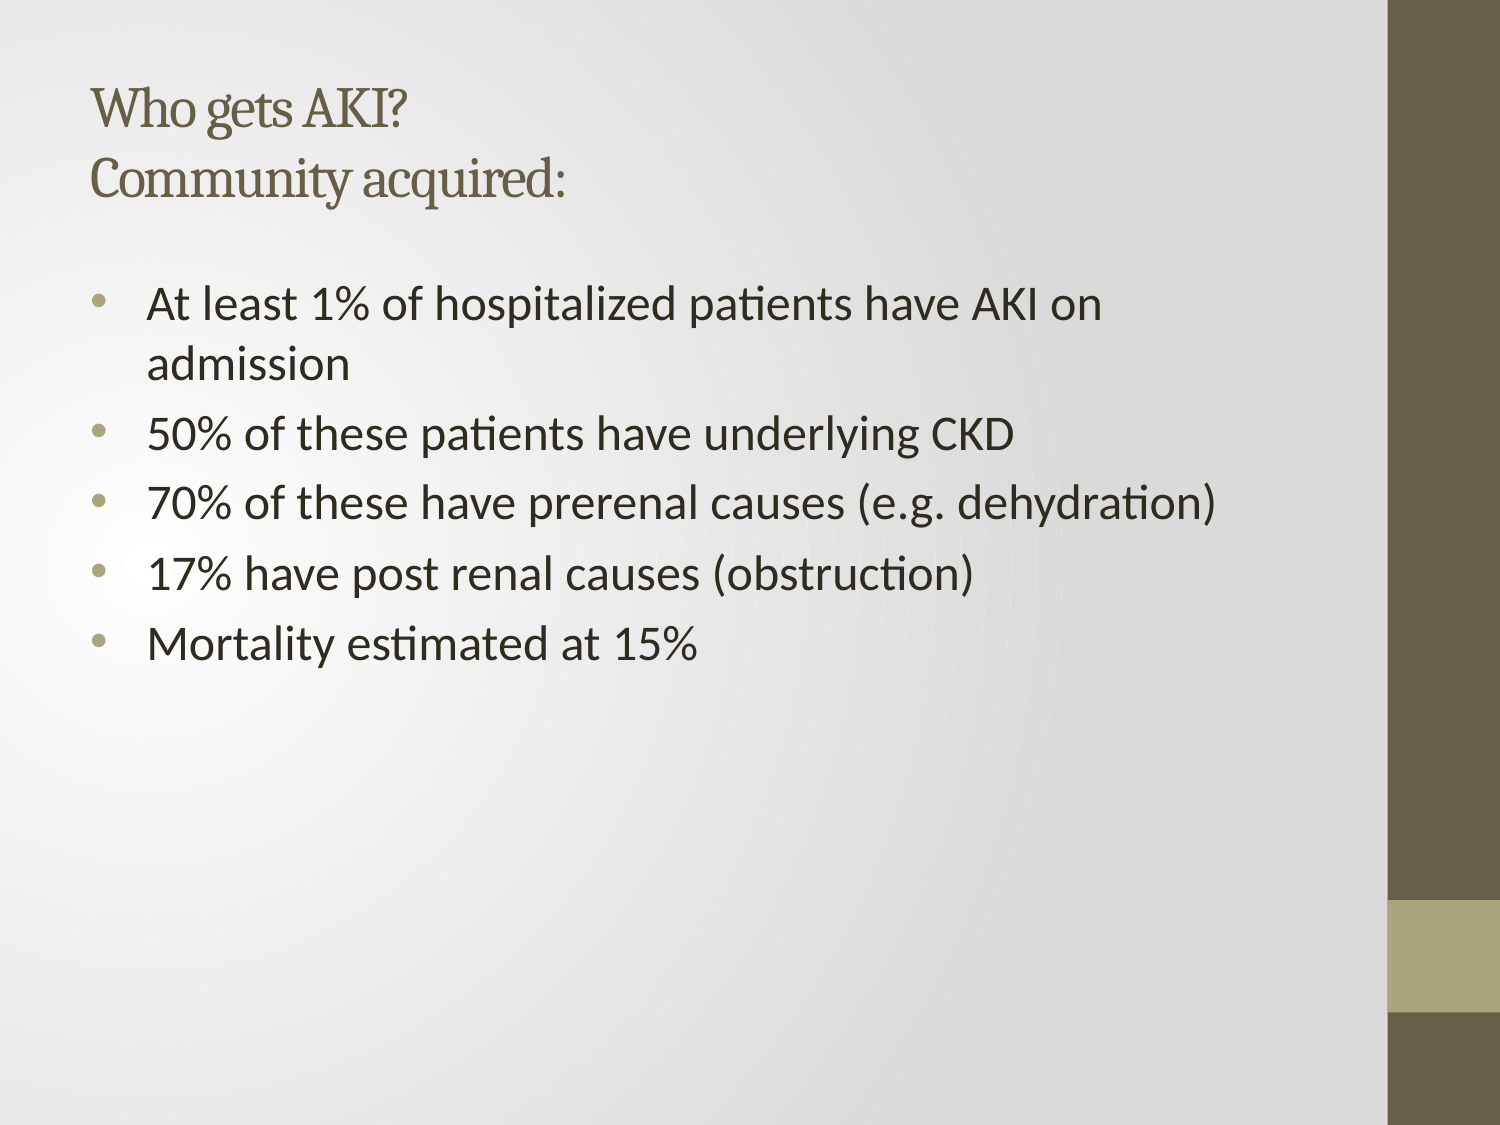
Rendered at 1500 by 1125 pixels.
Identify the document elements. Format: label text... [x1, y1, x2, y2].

title Who gets AKI? Community acquired: [75, 45, 1325, 233]
list At least 1% of hospitalized patients have AKI on admission 50% of these patients have underlying CKD 70% of these have prerenal causes (e.g. dehydration) 17% have post renal causes (obstruction) Mortality estimated at 15% [75, 262, 1325, 1050]
